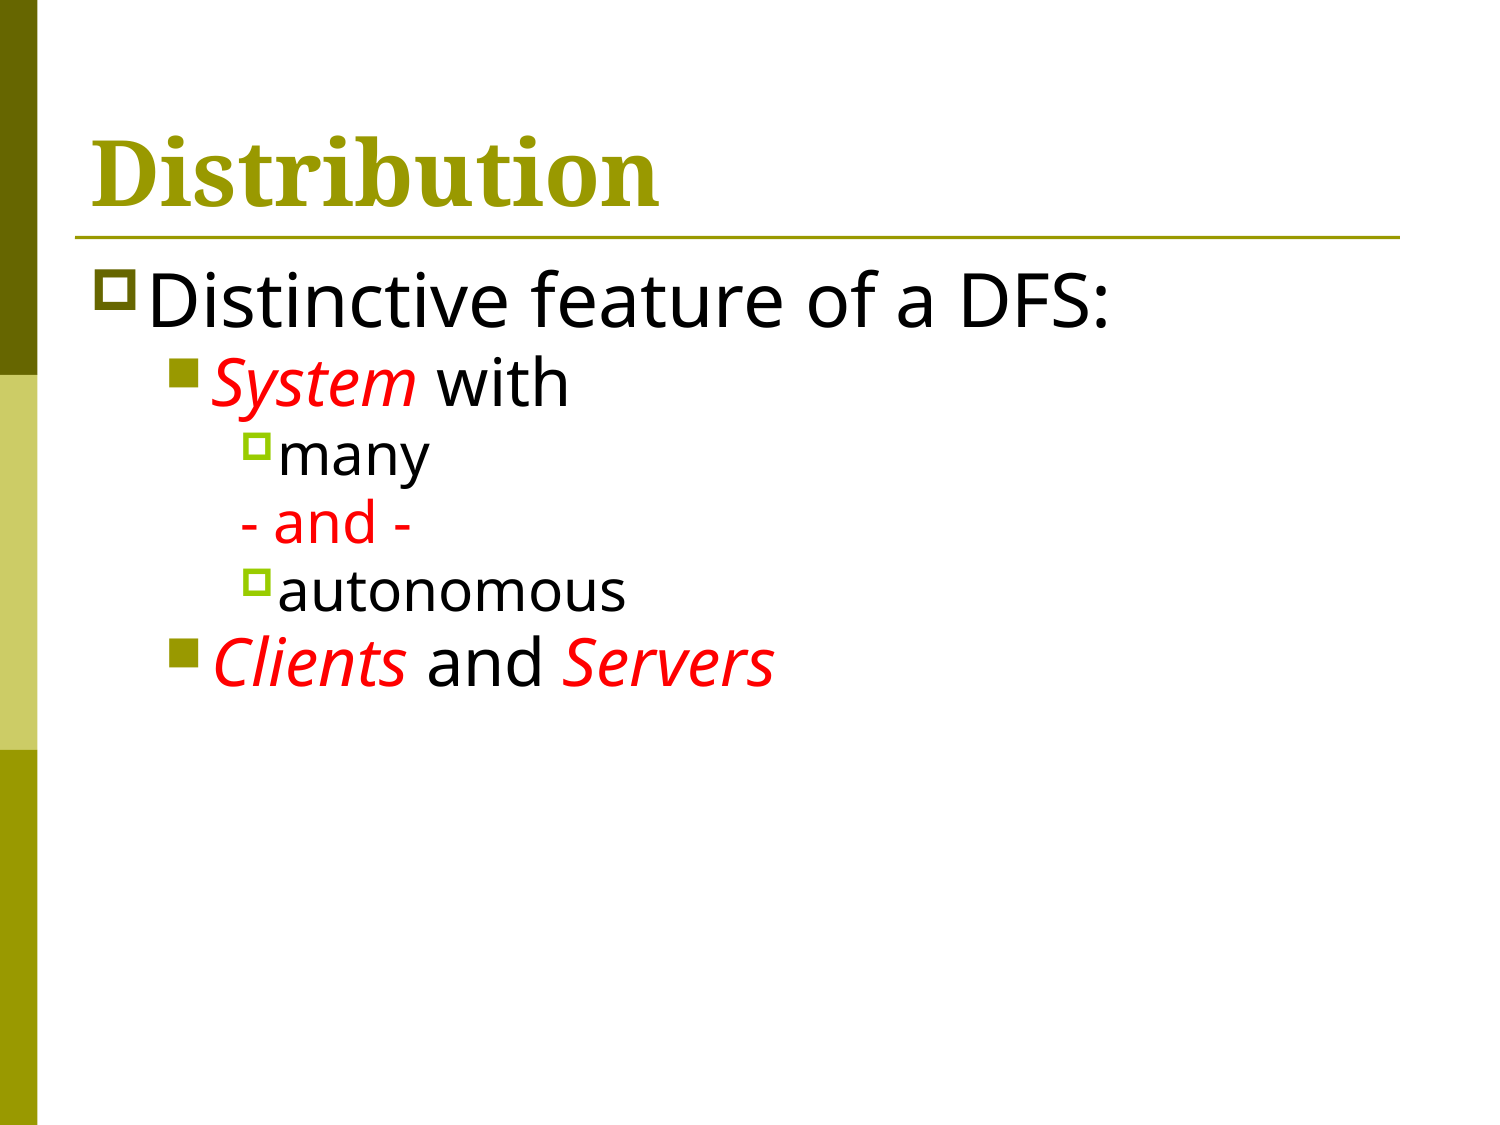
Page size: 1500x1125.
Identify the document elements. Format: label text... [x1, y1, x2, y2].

title Distribution [74, 45, 1426, 233]
list Distinctive feature of a DFS: System with many - and - autonomous Clients and Servers [74, 262, 1426, 1006]
